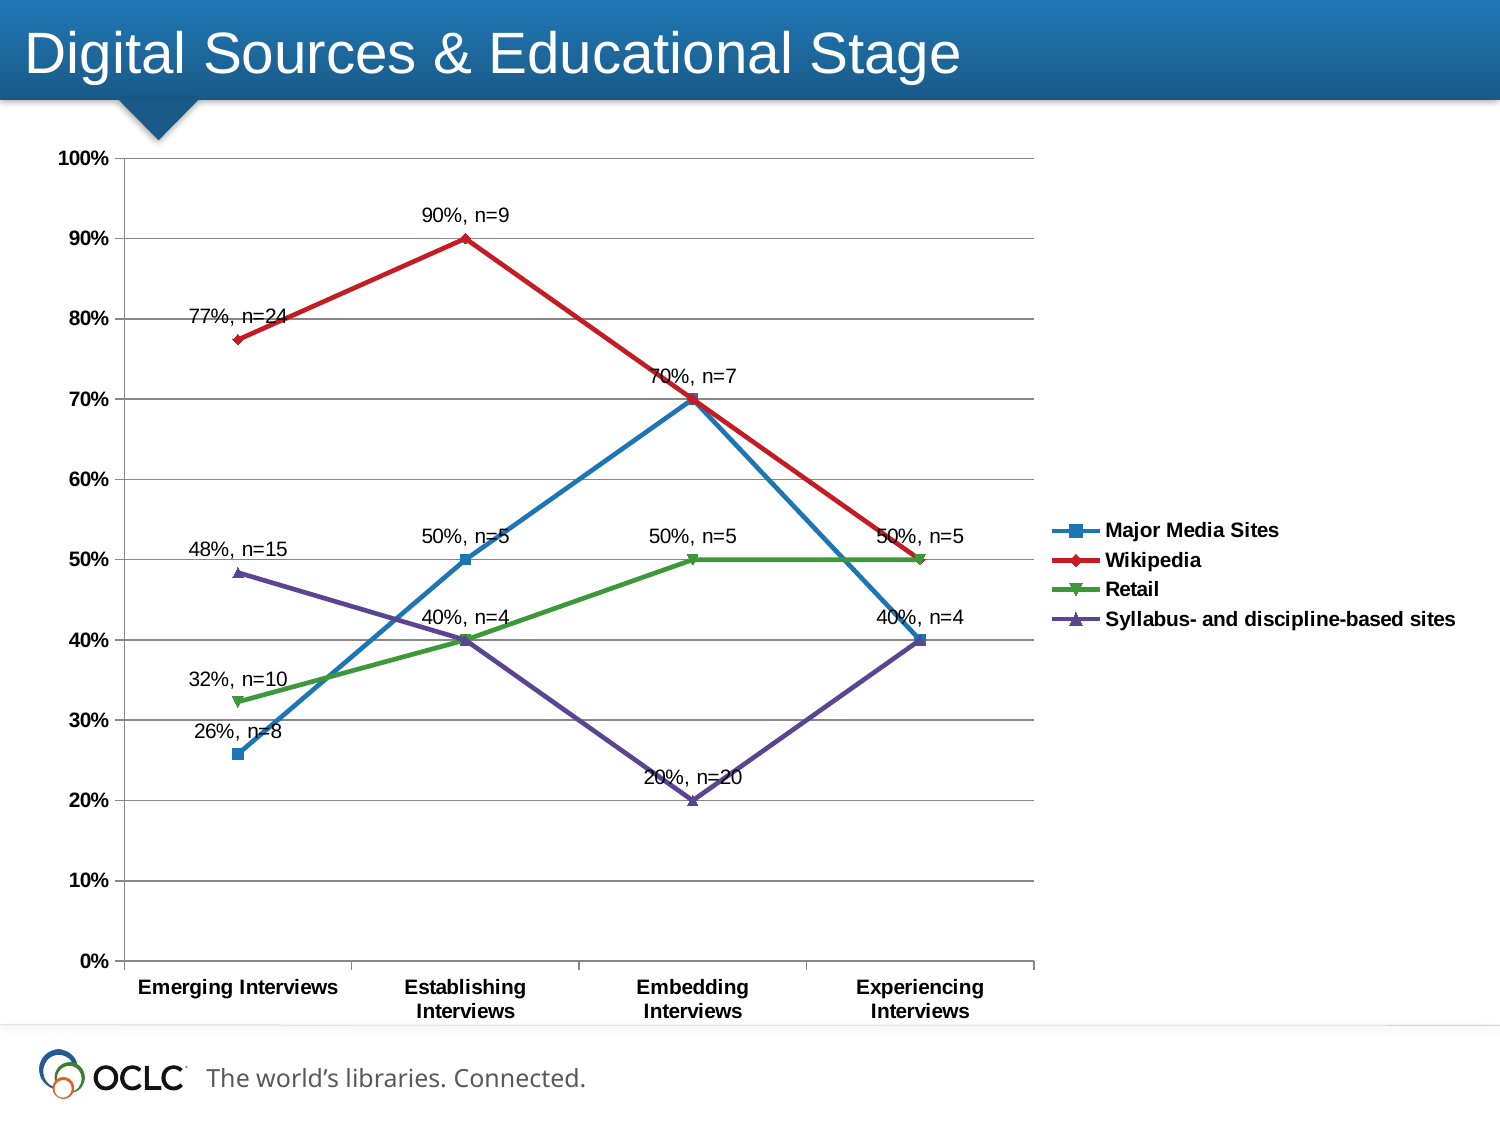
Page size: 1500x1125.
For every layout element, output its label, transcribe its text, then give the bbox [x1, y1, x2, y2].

chart [24, 124, 1476, 1026]
title Digital Sources & Educational Stage [24, 0, 1425, 100]
picture [39, 1049, 188, 1099]
